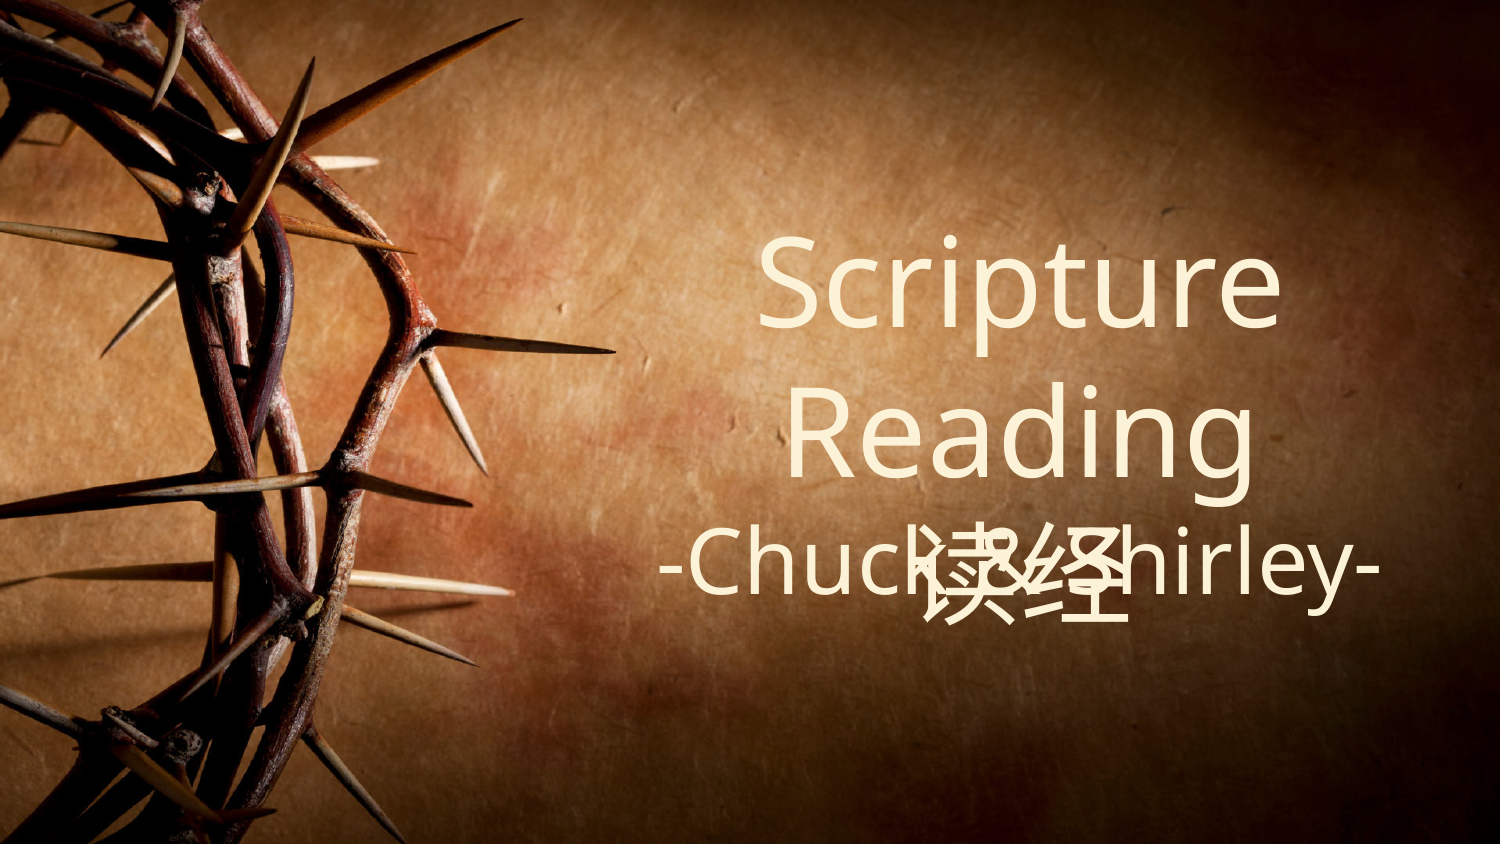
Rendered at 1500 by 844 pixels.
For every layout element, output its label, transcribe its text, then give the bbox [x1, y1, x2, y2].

text_box 读经 [558, 496, 1482, 647]
picture [0, 0, 1500, 844]
text_box Scripture Reading -Chuck & Shirley- [609, 195, 1431, 620]
